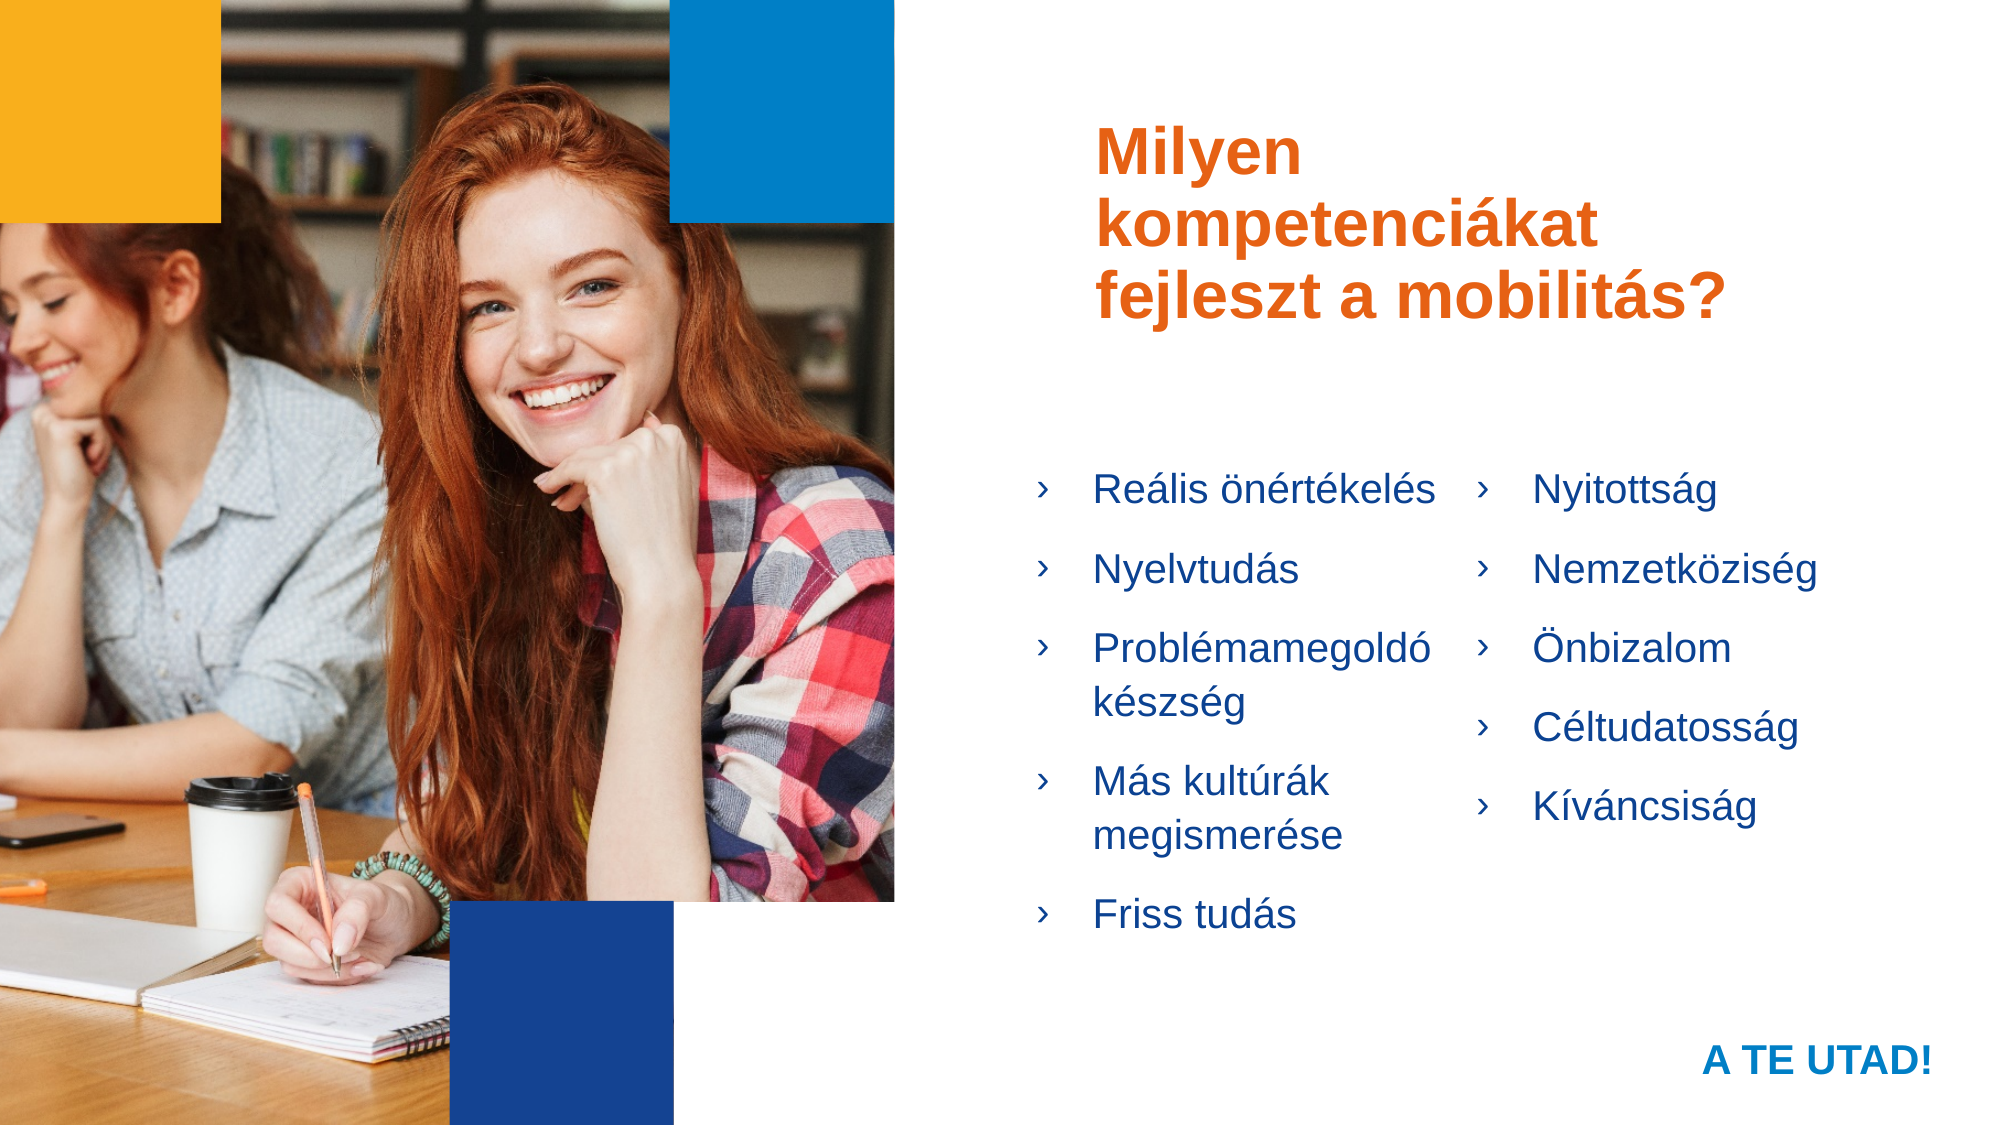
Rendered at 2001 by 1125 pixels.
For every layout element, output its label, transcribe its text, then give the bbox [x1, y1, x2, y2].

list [0, 0, 1076, 1125]
title Milyen kompetenciákat fejleszt a mobilitás? [1080, 55, 1881, 323]
text_box [1076, 0, 2000, 1125]
text_box A TE UTAD! [1662, 1025, 1949, 1091]
text_box Nyitottság Nemzetköziség Önbizalom Céltudatosság Kíváncsiság [1461, 450, 1936, 837]
text_box Reális önértékelés Nyelvtudás Problémamegoldó készség Más kultúrák megismerése Friss tudás [1076, 450, 1496, 945]
